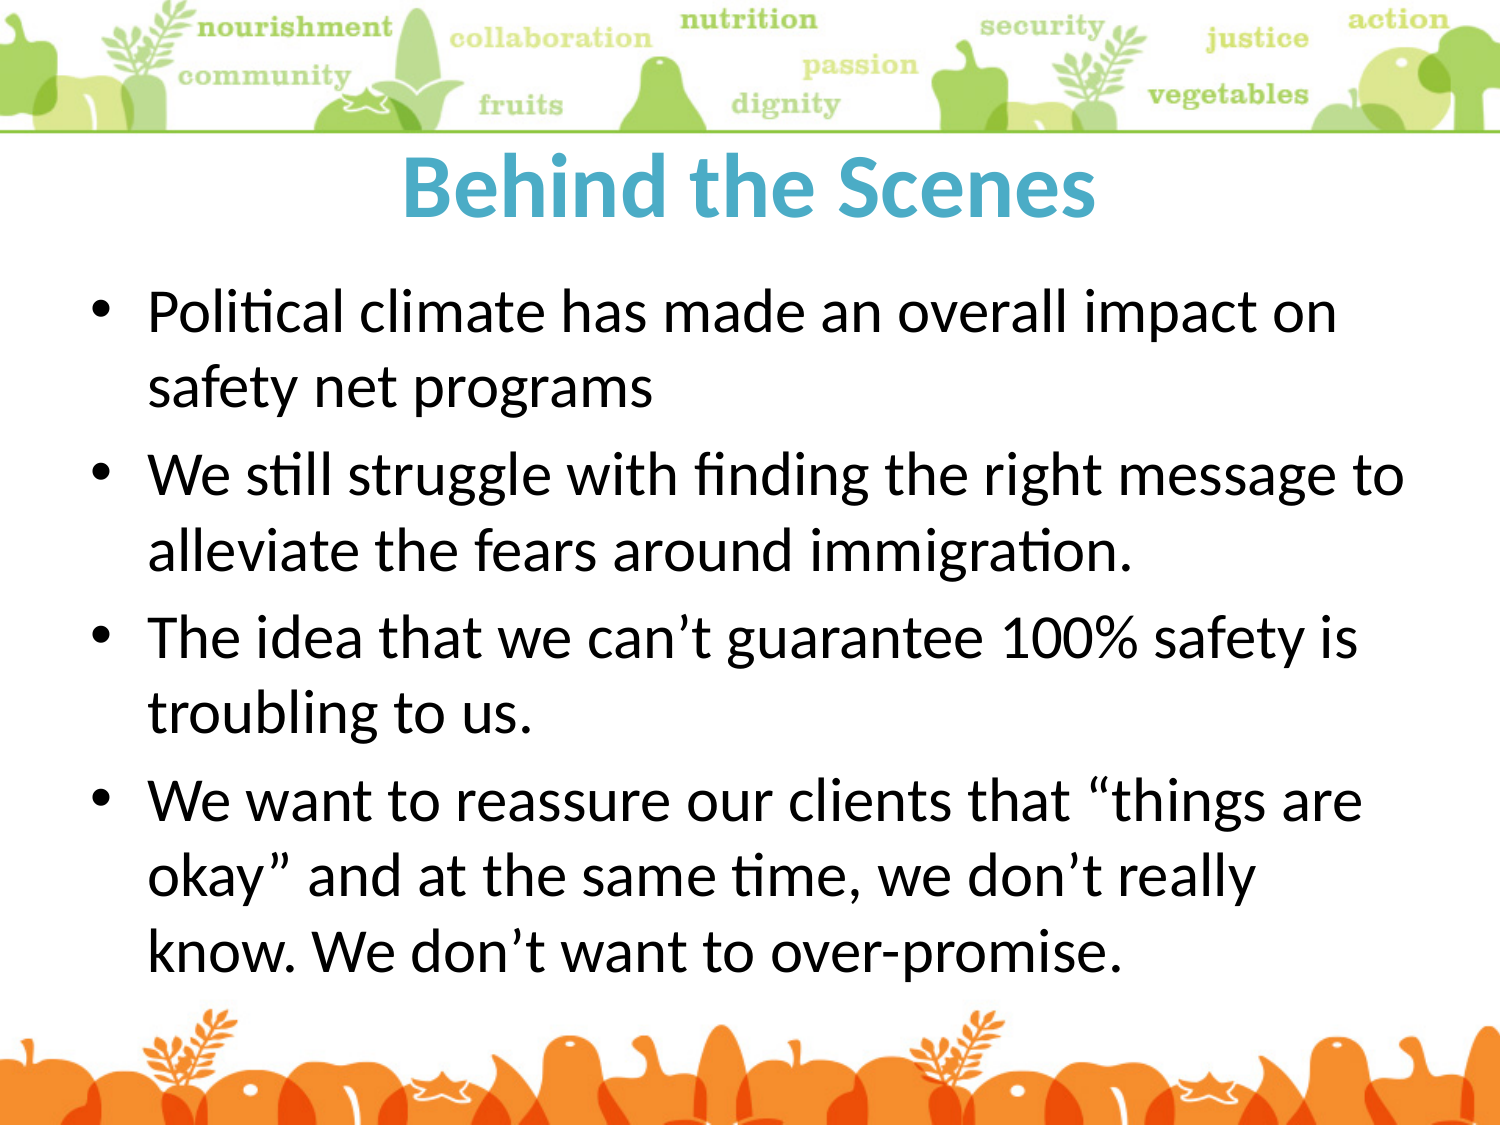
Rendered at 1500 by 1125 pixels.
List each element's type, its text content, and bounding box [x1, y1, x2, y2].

list Political climate has made an overall impact on safety net programs We still struggle with finding the right message to alleviate the fears around immigration. The idea that we can’t guarantee 100% safety is troubling to us. We want to reassure our clients that “things are okay” and at the same time, we don’t really know. We don’t want to over-promise. [75, 262, 1425, 1005]
picture [0, 0, 1500, 1125]
title Behind the Scenes [75, 87, 1425, 262]
